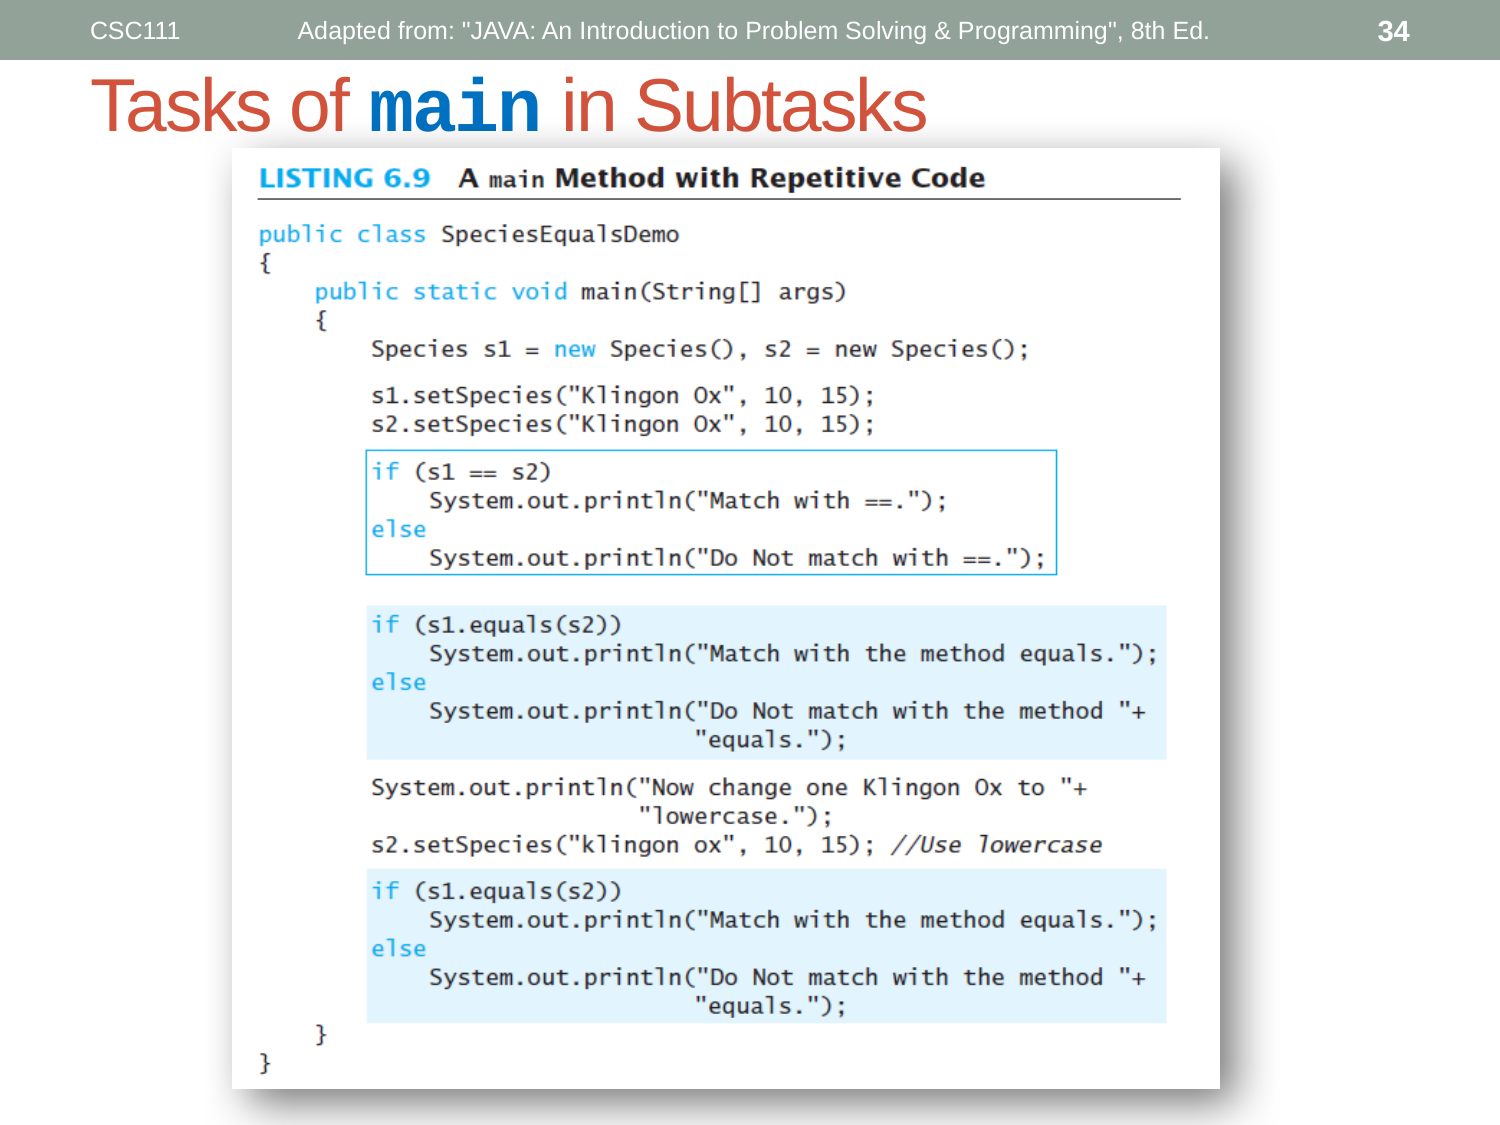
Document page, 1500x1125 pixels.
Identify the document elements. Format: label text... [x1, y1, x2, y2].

title Tasks of main in Subtasks [75, 20, 1425, 183]
footer Adapted from: "JAVA: An Introduction to Problem Solving & Programming", 8th Ed. [272, 3, 1238, 57]
picture [232, 148, 1220, 1090]
slide_number CSC111 [75, 3, 272, 57]
slide_number 34 [1250, 3, 1425, 57]
